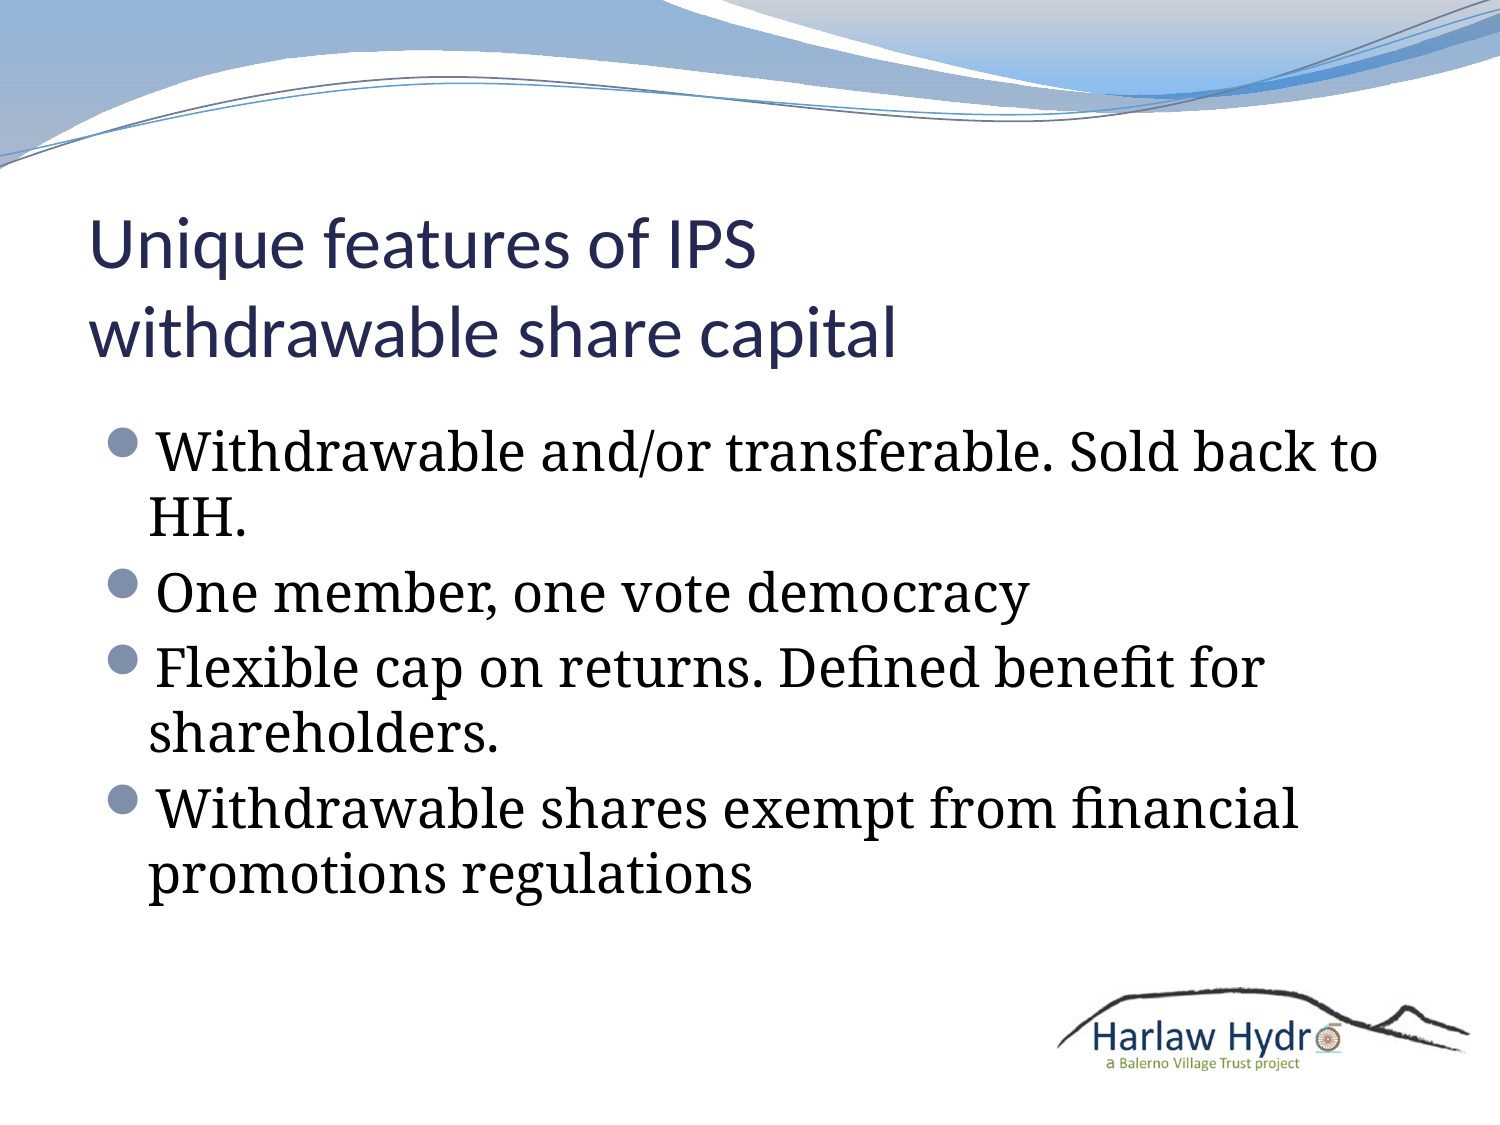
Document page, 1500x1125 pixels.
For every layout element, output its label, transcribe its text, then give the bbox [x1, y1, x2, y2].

picture [1439, 987, 1471, 1106]
list Withdrawable and/or transferable. Sold back to HH. One member, one vote democracy Flexible cap on returns. Defined benefit for shareholders. Withdrawable shares exempt from financial promotions regulations [88, 409, 1439, 1125]
title Unique features of IPS withdrawable share capital [88, 184, 1439, 373]
